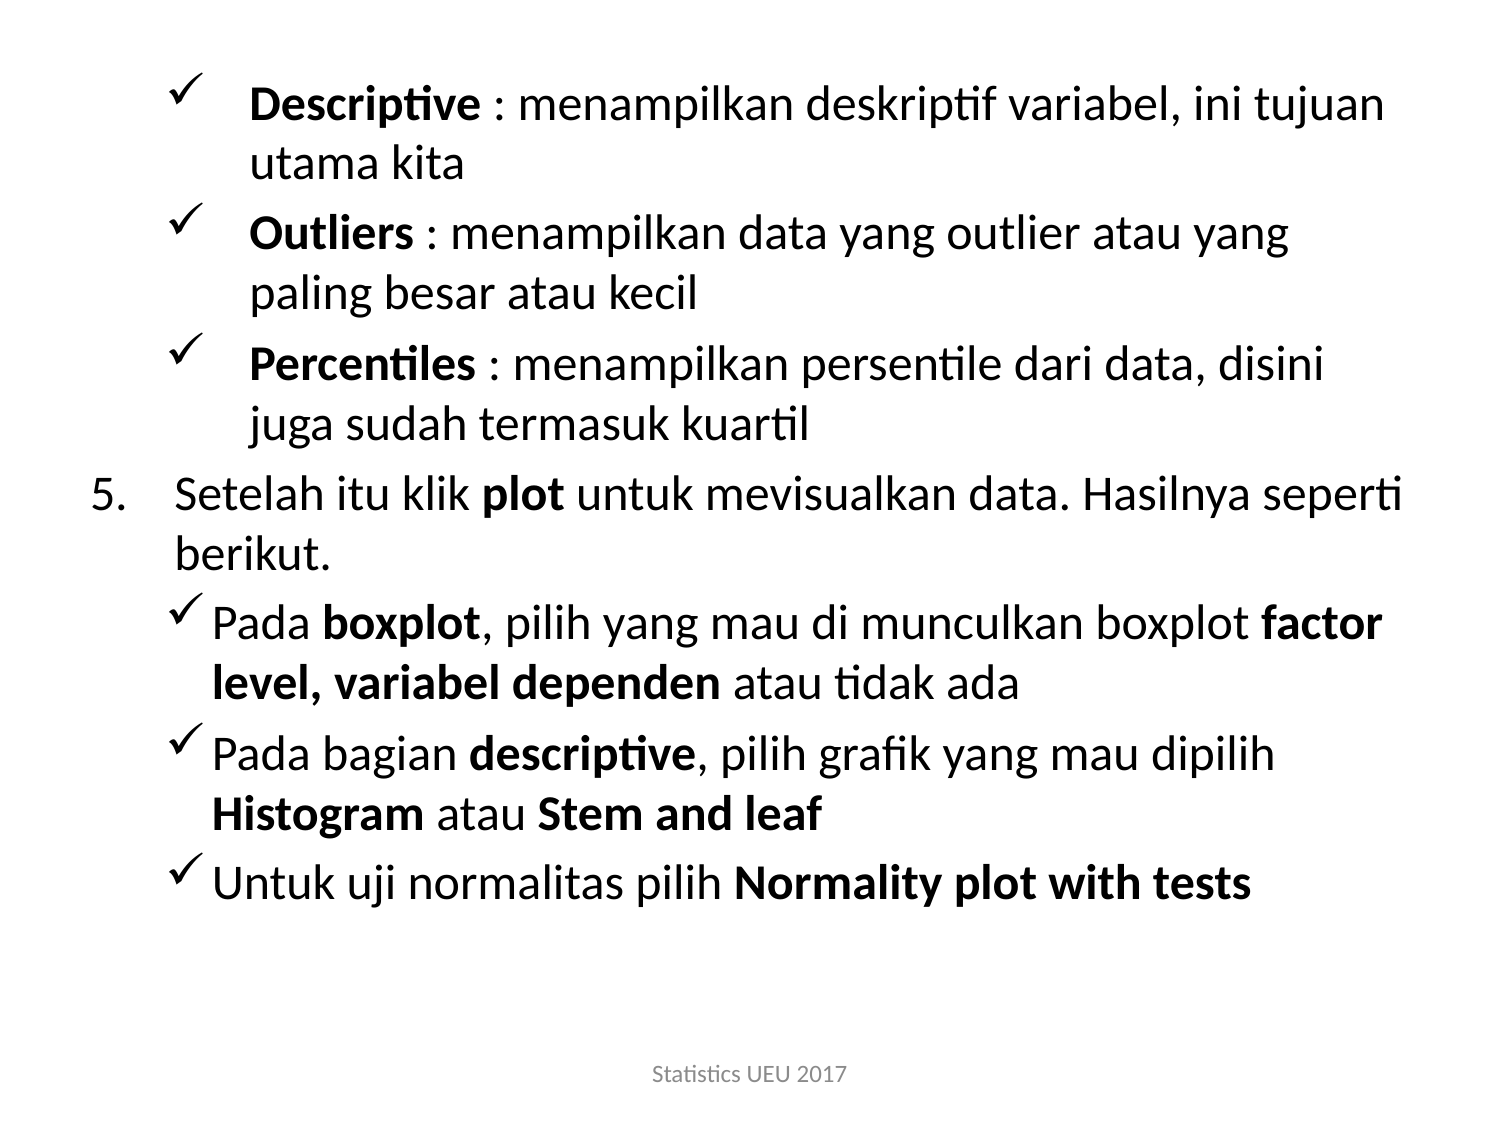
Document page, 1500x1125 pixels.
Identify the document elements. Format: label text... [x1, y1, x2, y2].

list Descriptive : menampilkan deskriptif variabel, ini tujuan utama kita Outliers : menampilkan data yang outlier atau yang paling besar atau kecil Percentiles : menampilkan persentile dari data, disini juga sudah termasuk kuartil Setelah itu klik plot untuk mevisualkan data. Hasilnya seperti berikut. Pada boxplot, pilih yang mau di munculkan boxplot factor level, variabel dependen atau tidak ada Pada bagian descriptive, pilih grafik yang mau dipilih Histogram atau Stem and leaf Untuk uji normalitas pilih Normality plot with tests [74, 62, 1426, 1051]
footer Statistics UEU 2017 [512, 1042, 988, 1103]
